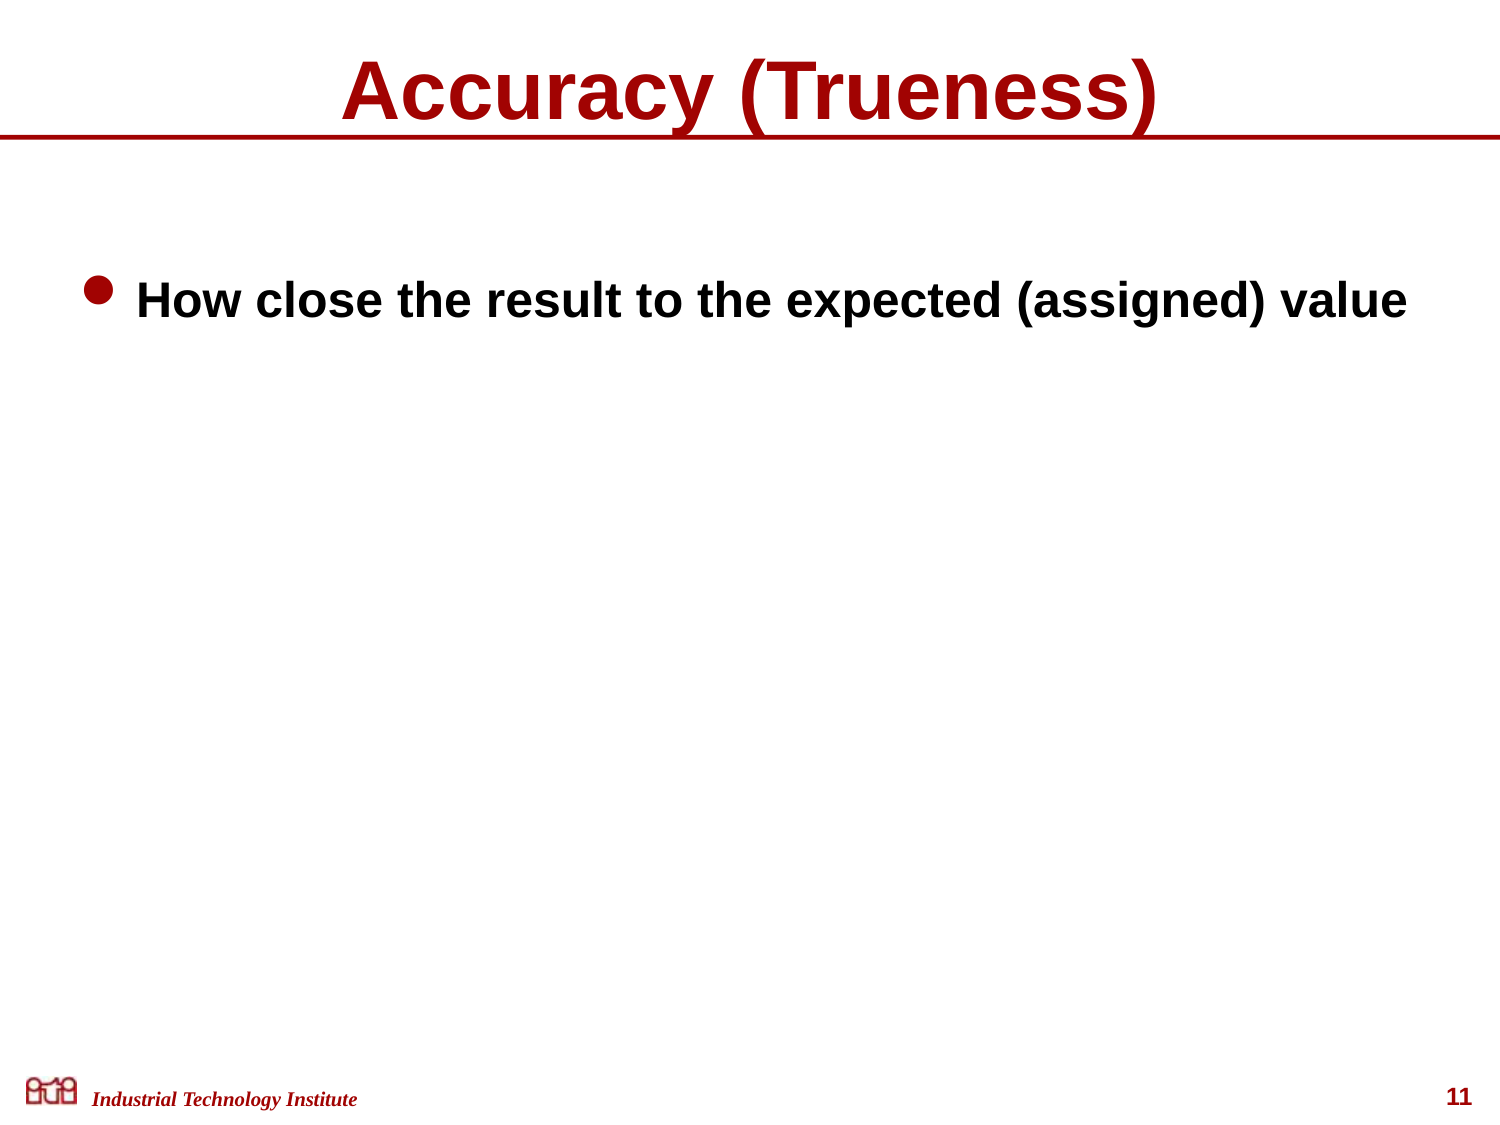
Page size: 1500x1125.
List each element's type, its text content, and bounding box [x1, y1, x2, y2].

slide_number Industrial Technology Institute [76, 1054, 753, 1118]
list How close the result to the expected (assigned) value [64, 184, 1460, 1024]
title Accuracy (Trueness) [0, 28, 1500, 145]
picture [26, 1076, 76, 1106]
slide_number 11 [1174, 1058, 1488, 1118]
